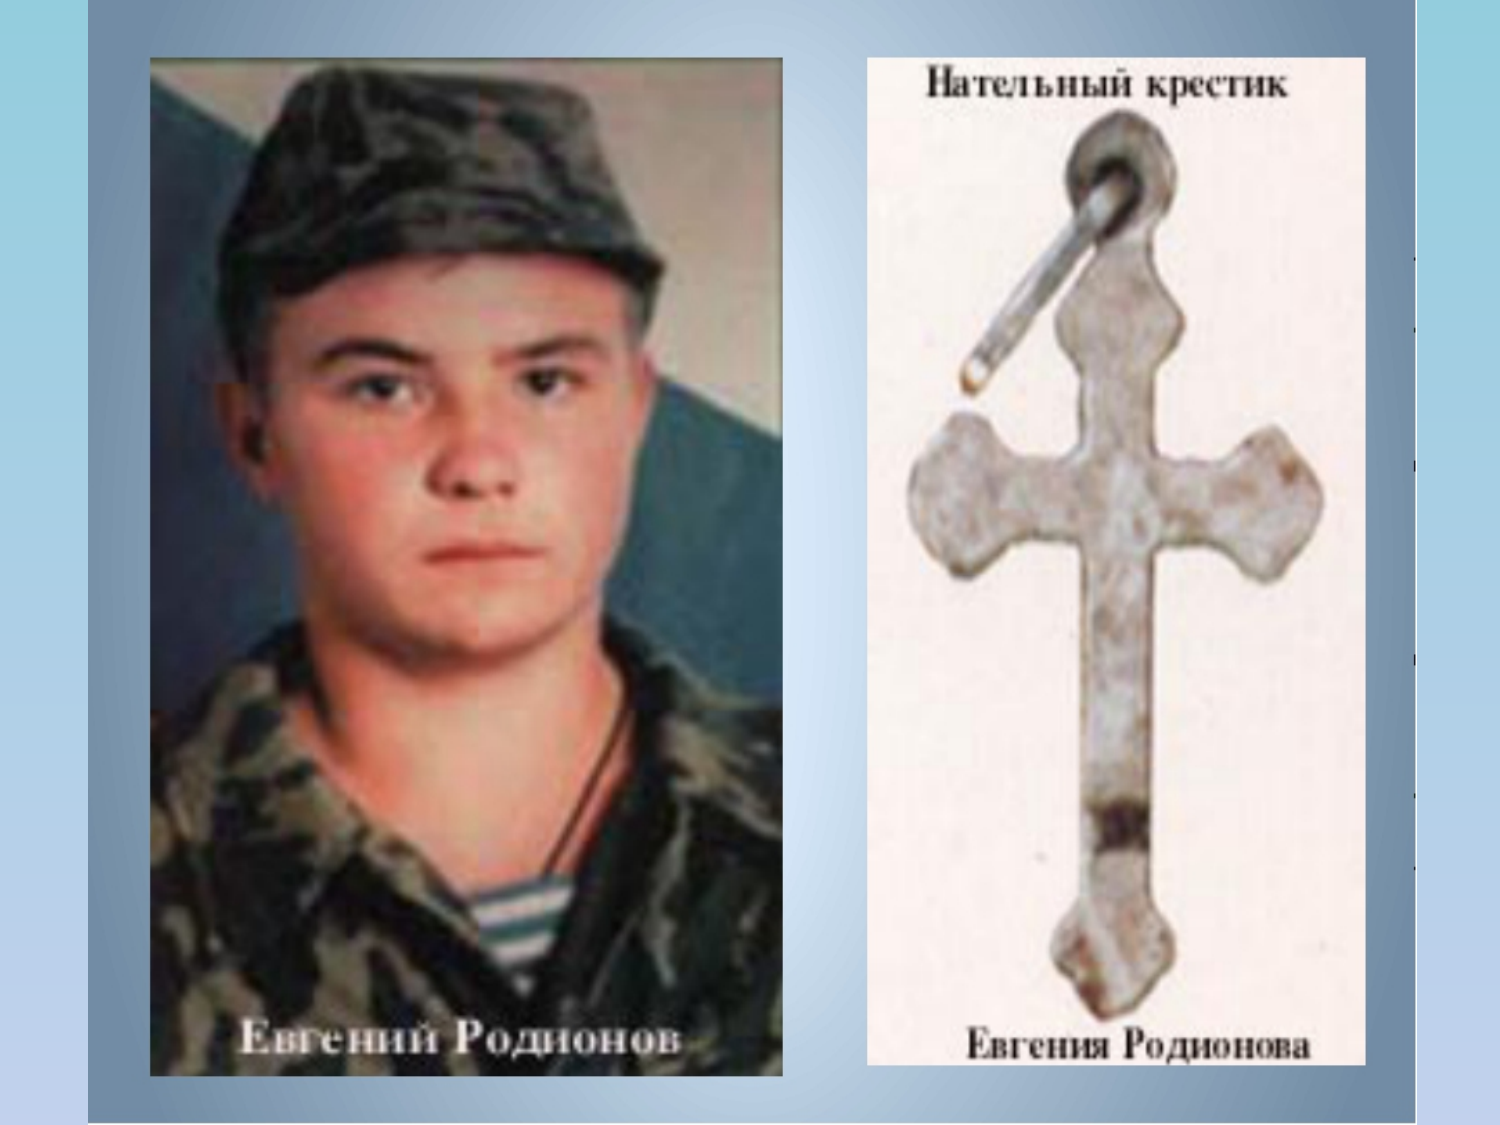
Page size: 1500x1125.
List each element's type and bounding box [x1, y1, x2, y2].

list [88, 0, 1417, 1125]
